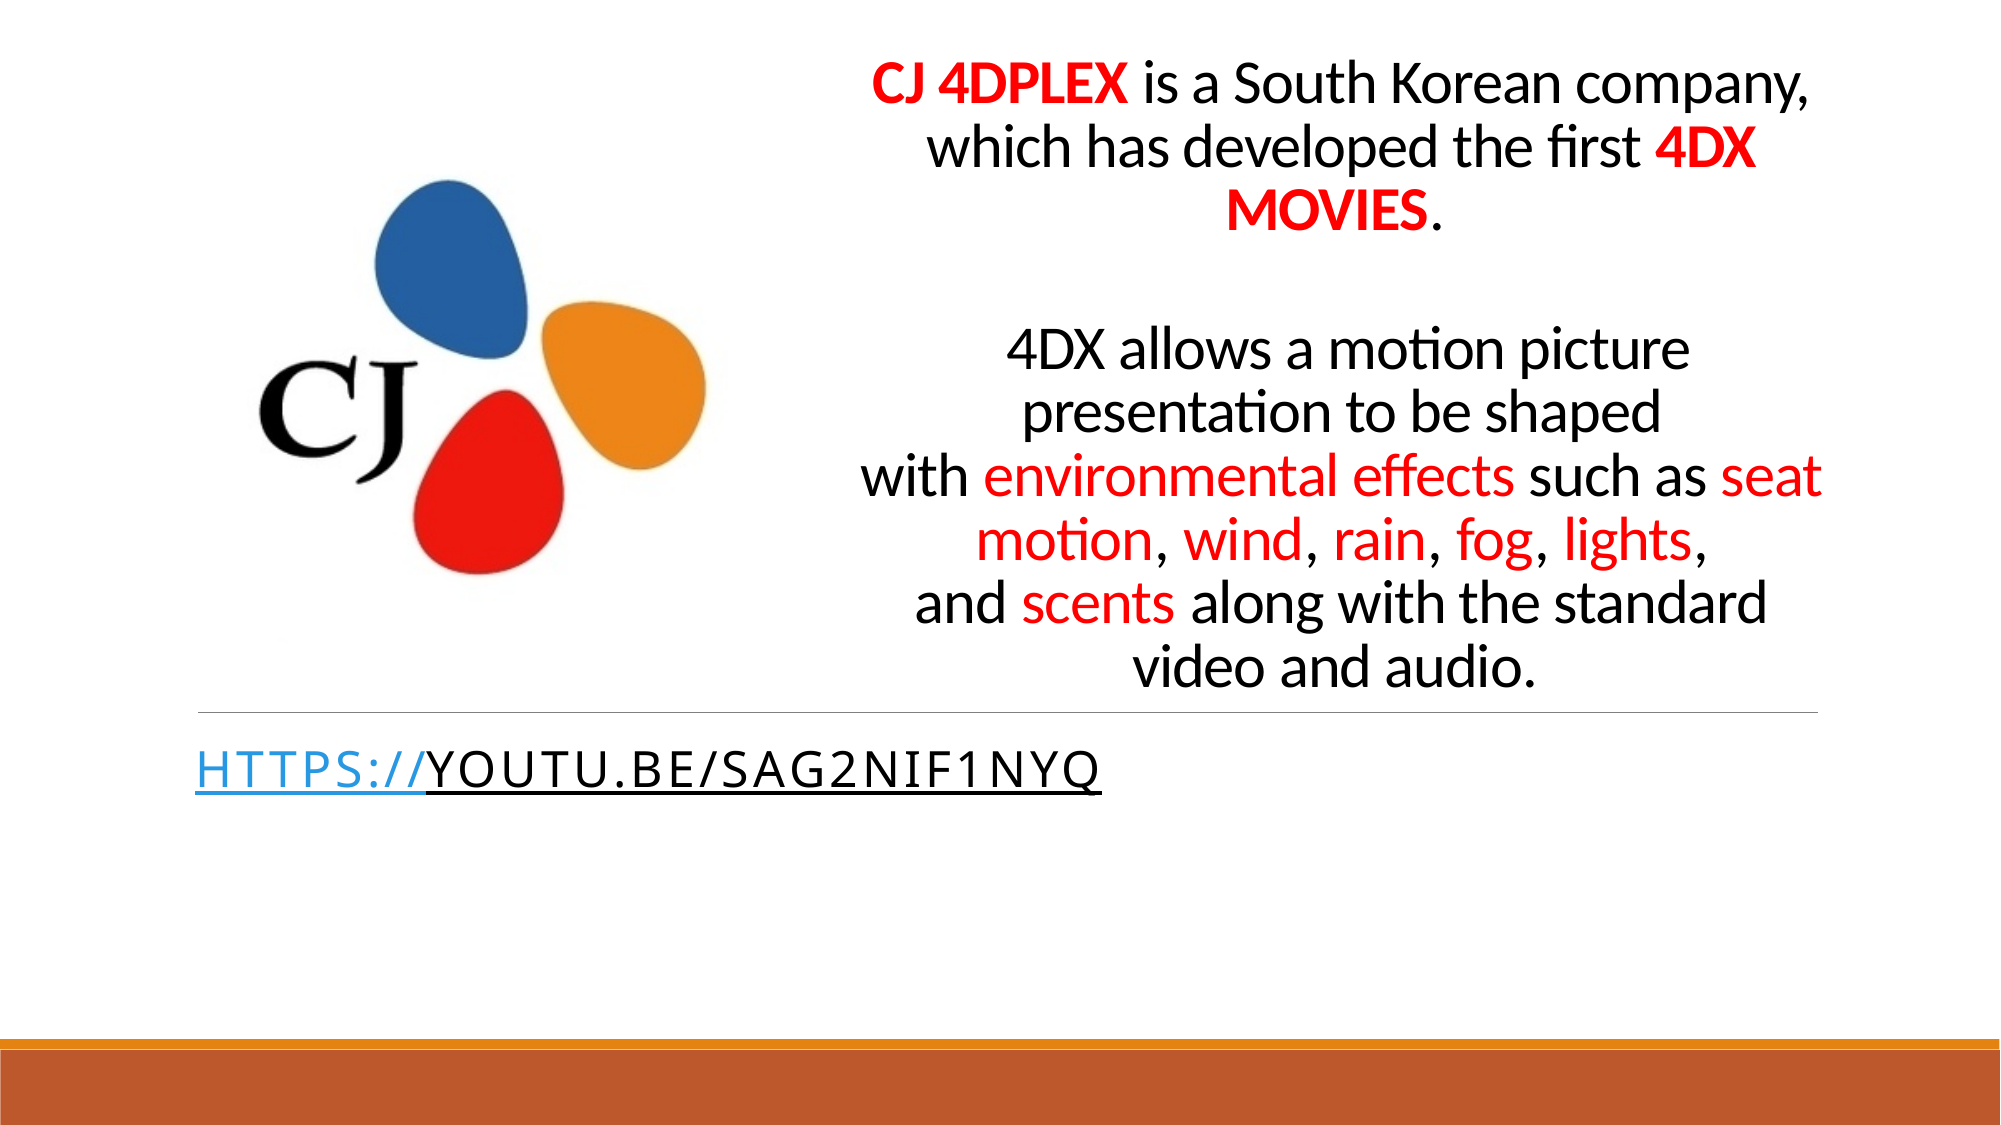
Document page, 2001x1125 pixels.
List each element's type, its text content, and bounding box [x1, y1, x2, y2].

subtitle https://youtu.be/sAG2Nif1nYQ [180, 730, 1831, 919]
picture [221, 147, 733, 649]
title CJ 4DPLEX is a South Korean company, which has developed the first 4DX MOVIES. 4DX allows a motion picture presentation to be shaped with environmental effects such as seat motion, wind, rain, fog, lights, and scents along with the standard video and audio. [838, 0, 1845, 734]
